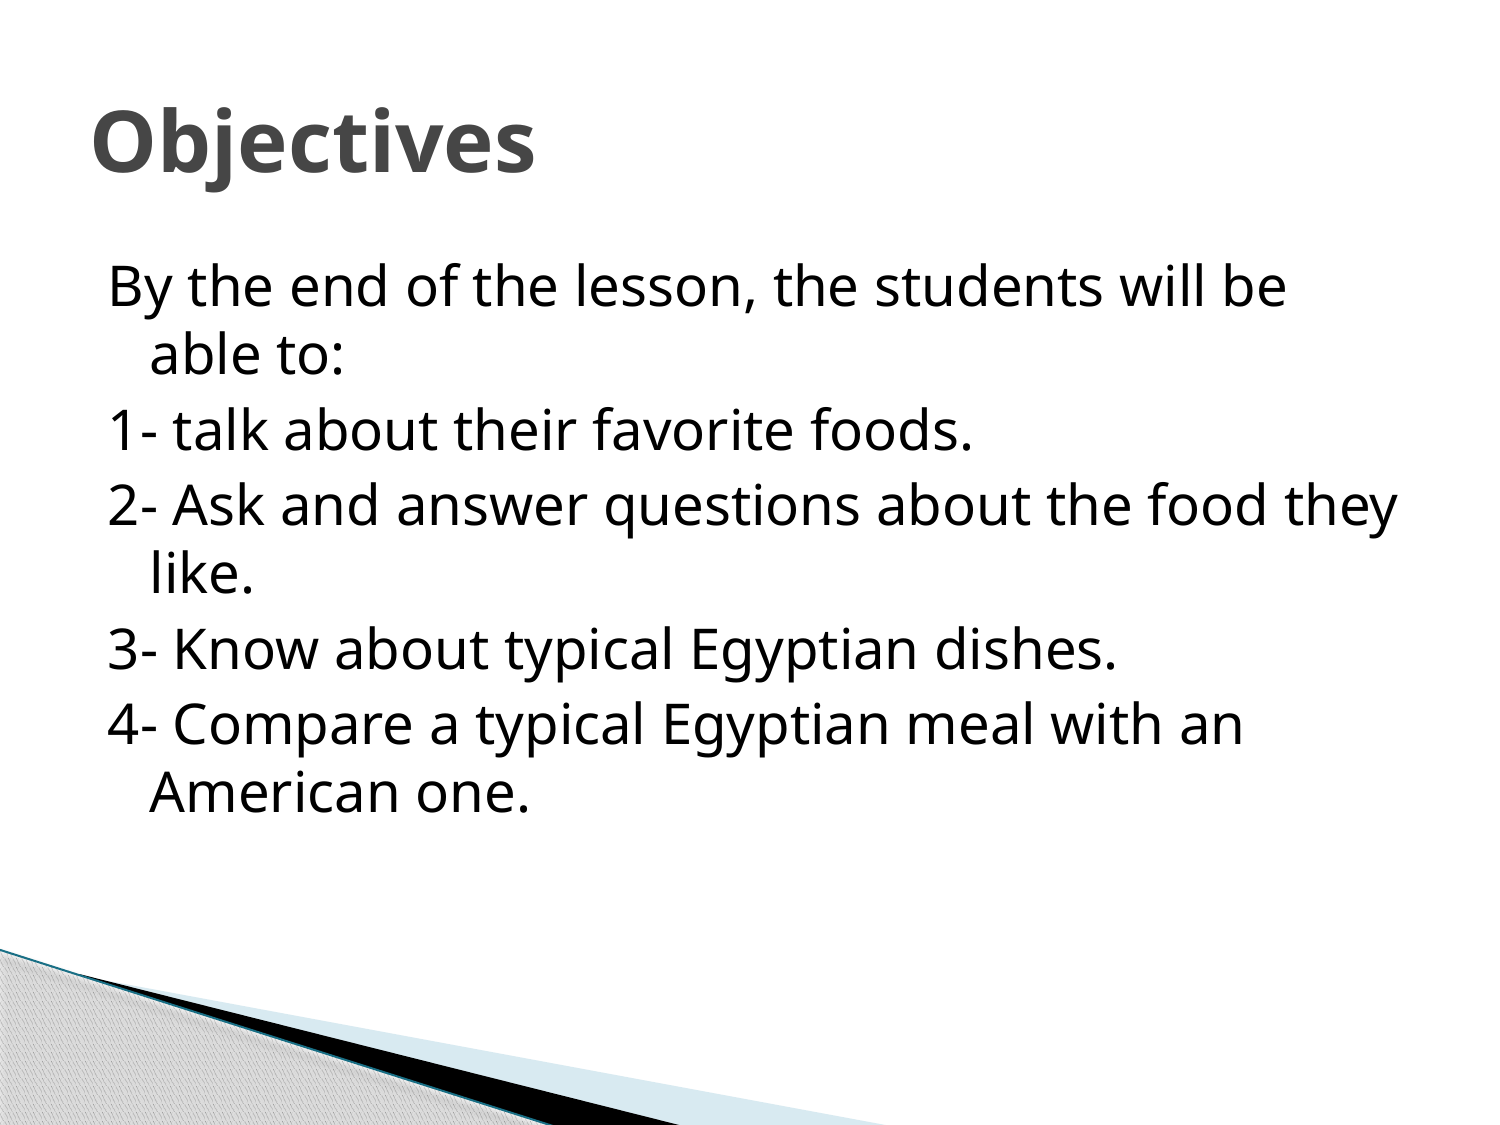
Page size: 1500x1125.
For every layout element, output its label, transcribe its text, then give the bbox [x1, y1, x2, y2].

list By the end of the lesson, the students will be able to: 1- talk about their favorite foods. 2- Ask and answer questions about the food they like. 3- Know about typical Egyptian dishes. 4- Compare a typical Egyptian meal with an American one. [75, 242, 1425, 986]
title Objectives [75, 45, 1425, 233]
